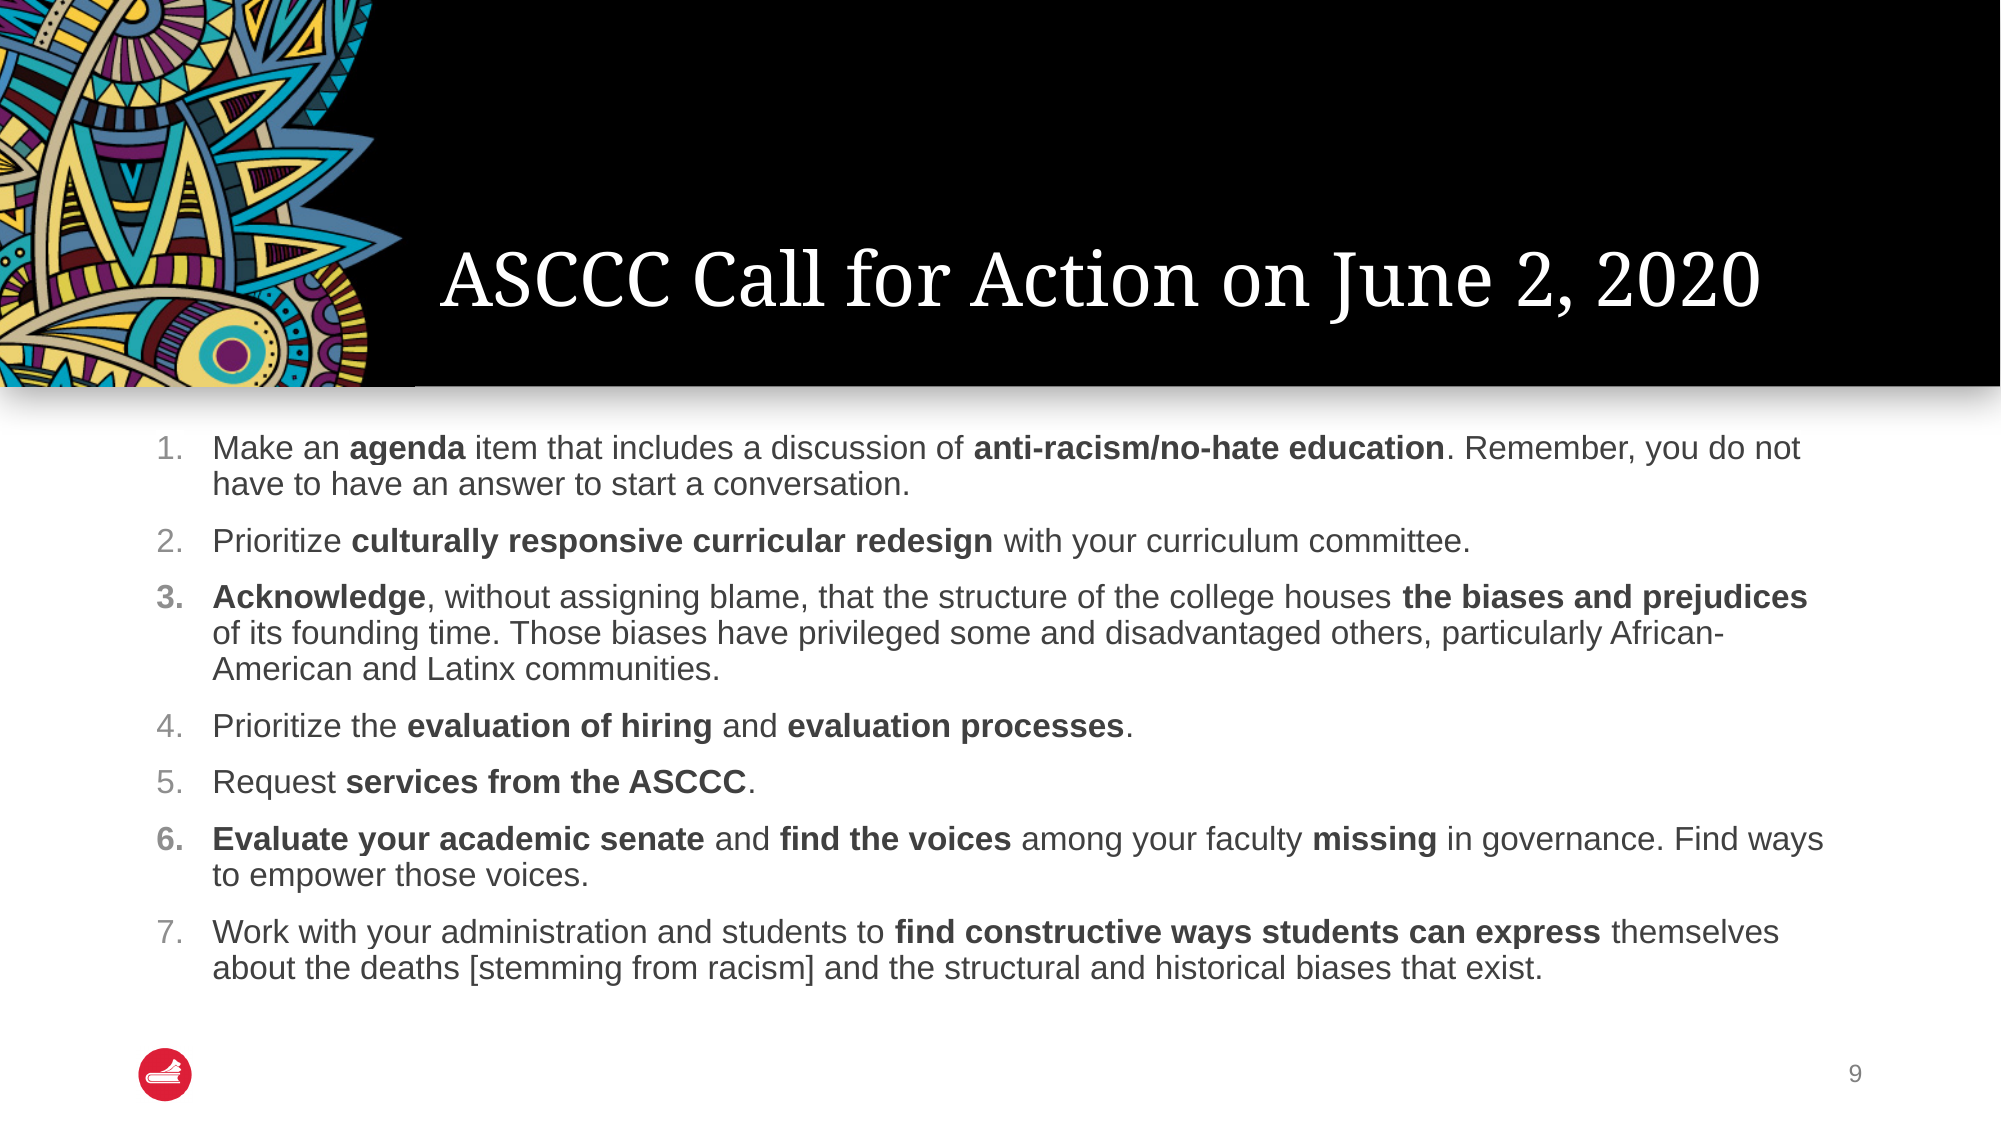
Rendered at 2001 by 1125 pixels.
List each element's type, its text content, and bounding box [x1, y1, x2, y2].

slide_number 9 [1712, 1042, 1863, 1103]
picture [136, 1046, 193, 1103]
picture [0, 0, 415, 387]
title ASCCC Call for Action on June 2, 2020 [420, 66, 1863, 343]
list Make an agenda item that includes a discussion of anti-racism/no-hate education. Remember, you do not have to have an answer to start a conversation. Prioritize culturally responsive curricular redesign with your curriculum committee. Acknowledge, without assigning blame, that the structure of the college houses the biases and prejudices of its founding time. Those biases have privileged some and disadvantaged others, particularly African-American and Latinx communities. Prioritize the evaluation of hiring and evaluation processes. Request services from the ASCCC. Evaluate your academic senate and find the voices among your faculty missing in governance. Find ways to empower those voices. Work with your administration and students to find constructive ways students can express themselves about the deaths [stemming from racism] and the structural and historical biases that exist. [136, 411, 1863, 1023]
